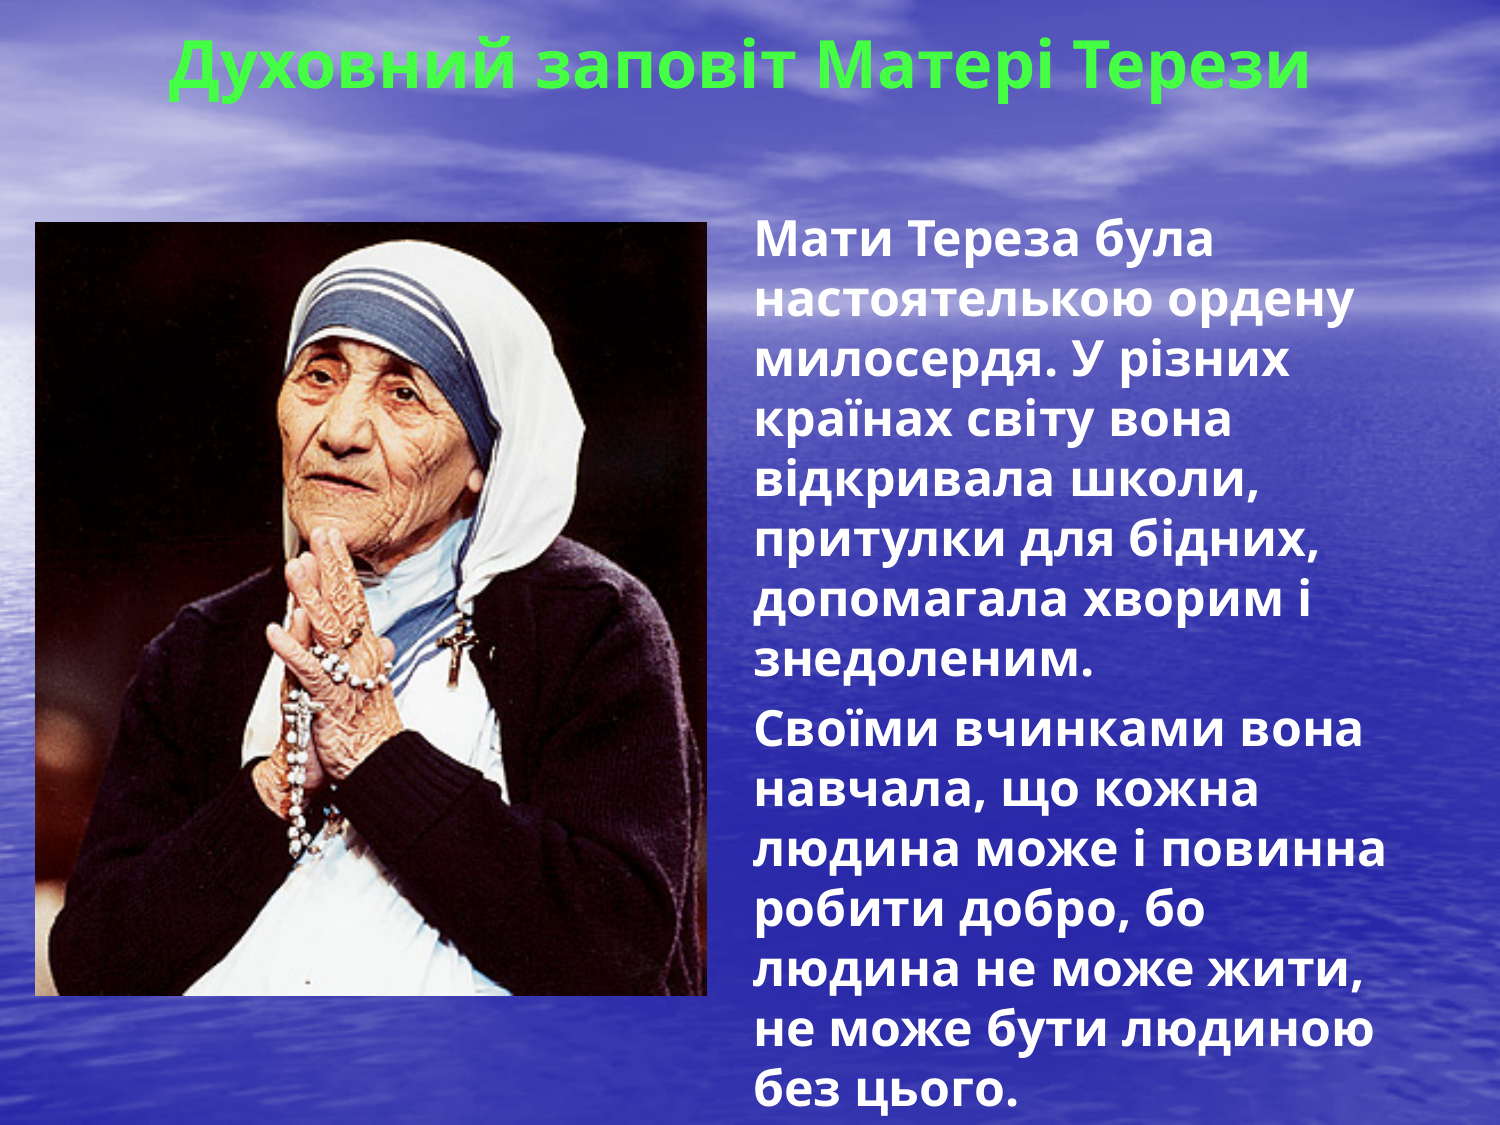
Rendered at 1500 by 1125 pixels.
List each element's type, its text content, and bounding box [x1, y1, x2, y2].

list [34, 222, 707, 997]
title Духовний заповіт Матері Терези [0, 46, 1500, 180]
list Мати Тереза була настоятелькою ордену милосердя. У різних країнах світу вона відкривала школи, притулки для бідних, допомагала хворим і знедоленим. Своїми вчинками вона навчала, що кожна людина може і повинна робити добро, бо людина не може жити, не може бути людиною без цього. [738, 198, 1442, 1125]
